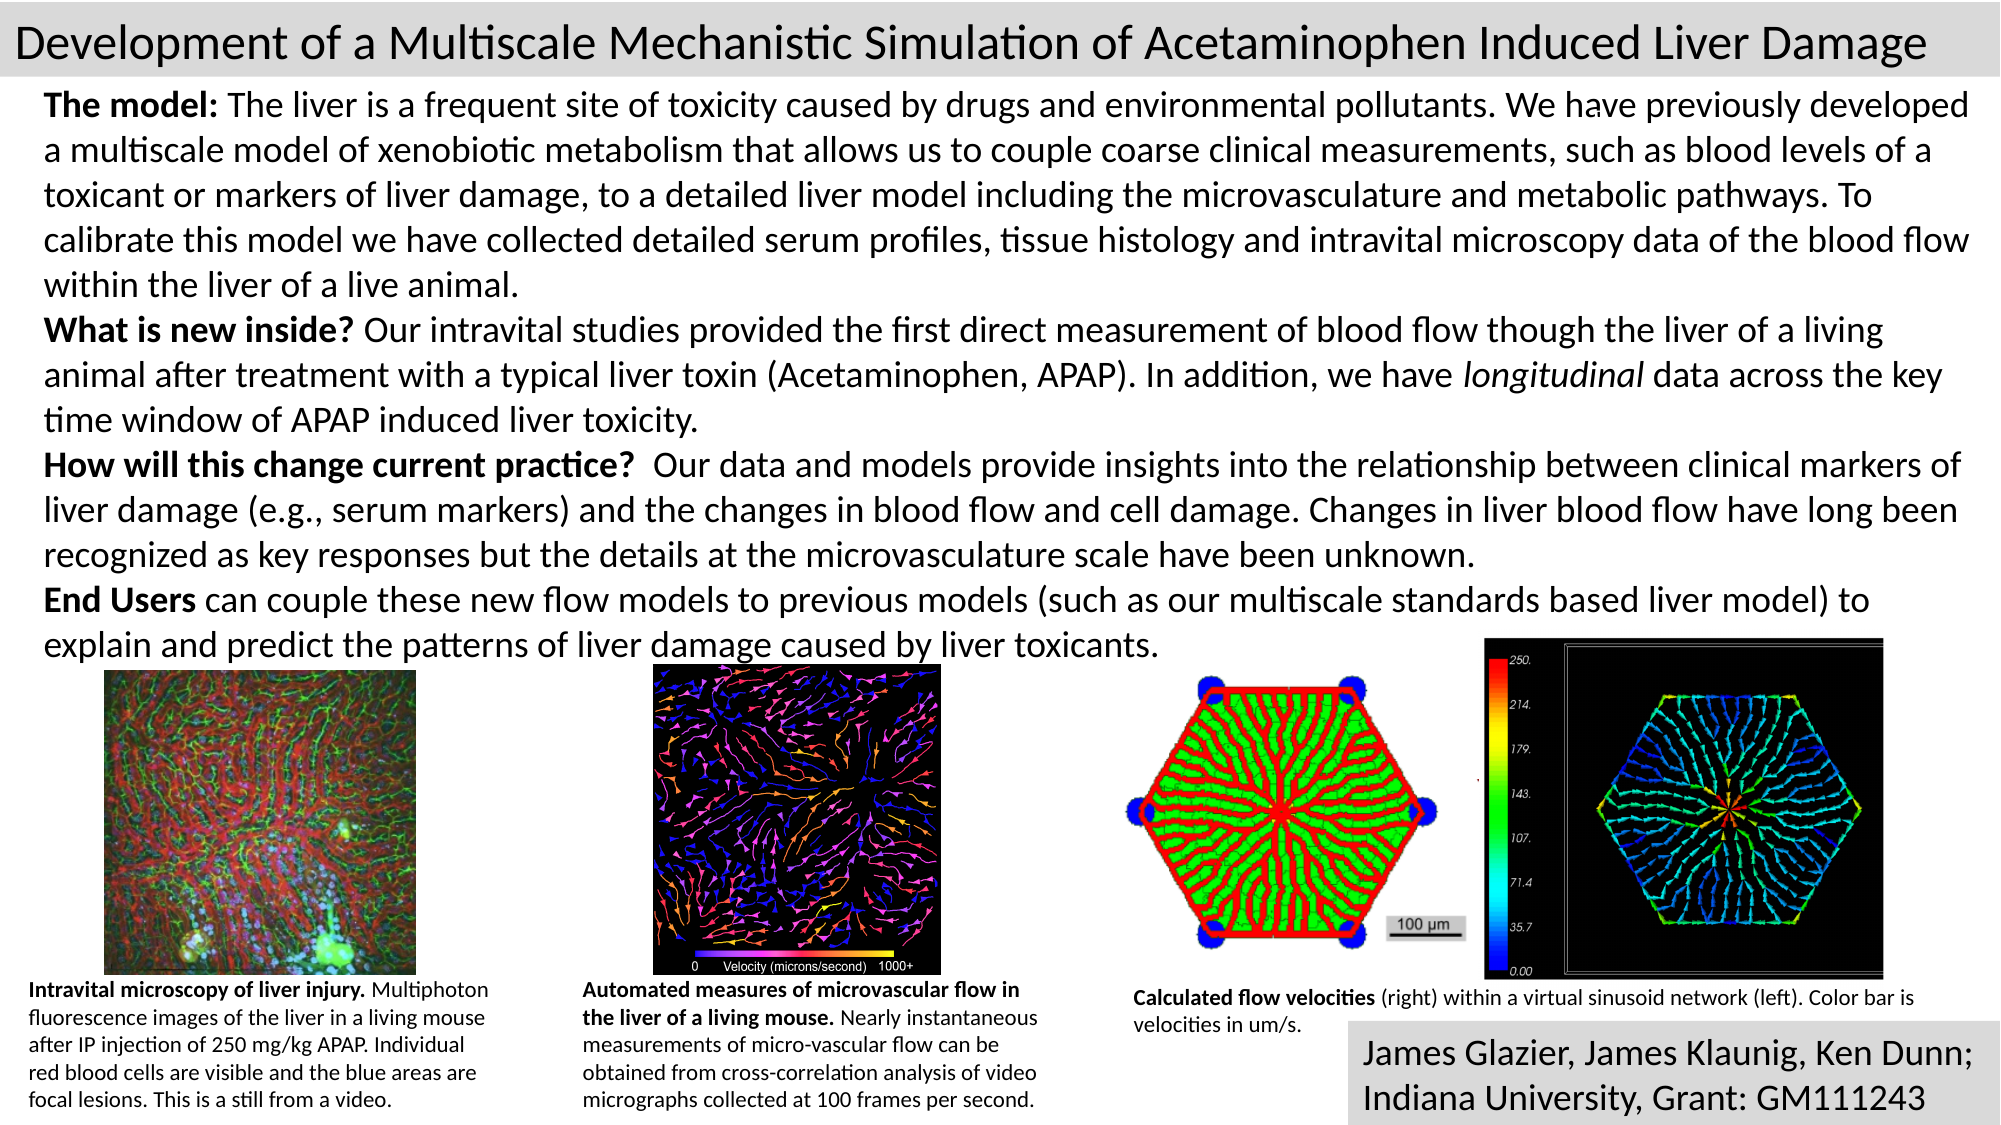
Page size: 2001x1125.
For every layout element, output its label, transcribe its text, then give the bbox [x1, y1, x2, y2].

picture [653, 664, 941, 975]
text_box James Glazier, James Klaunig, Ken Dunn; Indiana University, Grant: GM111243 [1348, 1020, 2000, 1125]
text_box Intravital microscopy of liver injury. Multiphoton fluorescence images of the liver in a living mouse after IP injection of 250 mg/kg APAP. Individual red blood cells are visible and the blue areas are focal lesions. This is a still from a video. [13, 975, 497, 1113]
text_box Calculated flow velocities (right) within a virtual sinusoid network (left). Color bar is velocities in um/s. [1118, 975, 1982, 1045]
picture [1478, 629, 1884, 995]
text_box The model: The liver is a frequent site of toxicity caused by drugs and environmental pollutants. We have previously developed a multiscale model of xenobiotic metabolism that allows us to couple coarse clinical measurements, such as blood levels of a toxicant or markers of liver damage, to a detailed liver model including the microvasculature and metabolic pathways. To calibrate this model we have collected detailed serum profiles, tissue histology and intravital microscopy data of the blood flow within the liver of a live animal. What is new inside? Our intravital studies provided the first direct measurement of blood flow though the liver of a living animal after treatment with a typical liver toxin (Acetaminophen, APAP). In addition, we have longitudinal data across the key time window of APAP induced liver toxicity. How will this change current practice? Our data and models provide insights into the relationship between clinical markers of liver damage (e.g., serum markers) and the changes in blood flow and cell damage. Changes in liver blood flow have long been recognized as key responses but the details at the microvasculature scale have been unknown. End Users can couple these new flow models to previous models (such as our multiscale standards based liver model) to explain and predict the patterns of liver damage caused by liver toxicants. [28, 77, 2000, 673]
text_box Development of a Multiscale Mechanistic Simulation of Acetaminophen Induced Liver Damage [0, 2, 2000, 77]
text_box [1124, 670, 1479, 961]
picture [103, 670, 416, 975]
text_box B [1546, 93, 1595, 144]
text_box Automated measures of microvascular flow in the liver of a living mouse. Nearly instantaneous measurements of micro-vascular flow can be obtained from cross-correlation analysis of video micrographs collected at 100 frames per second. [567, 975, 1051, 1113]
